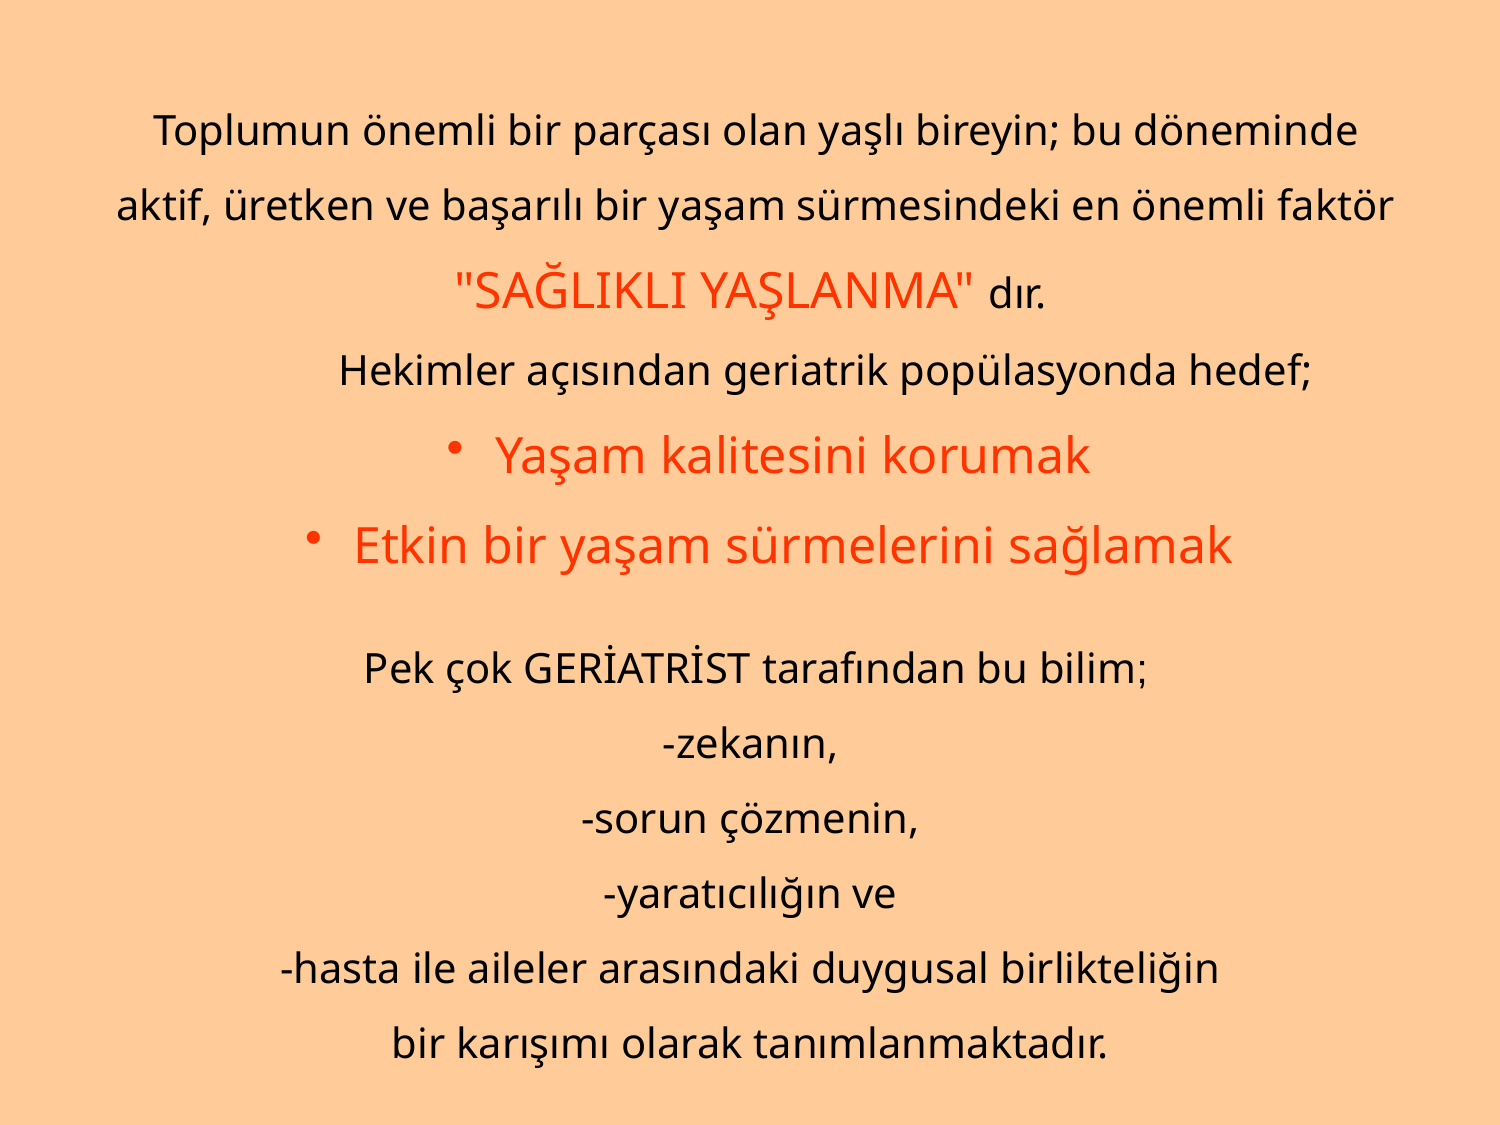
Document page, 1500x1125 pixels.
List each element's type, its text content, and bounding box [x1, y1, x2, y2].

text_box Pek çok GERİATRİST tarafından bu bilim; -zekanın, -sorun çözmenin, -yaratıcılığın ve -hasta ile aileler arasındaki duygusal birlikteliğin bir karışımı olarak tanımlanmaktadır. [247, 609, 1264, 1075]
text_box Toplumun önemli bir parçası olan yaşlı bireyin; bu döneminde aktif, üretken ve başarılı bir yaşam sürmesindeki en önemli faktör "SAĞLIKLI YAŞLANMA" dır. Hekimler açısından geriatrik popülasyonda hedef; Yaşam kalitesini korumak Etkin bir yaşam sürmelerini sağlamak [88, 133, 1424, 582]
text_box [5, 42, 1436, 133]
